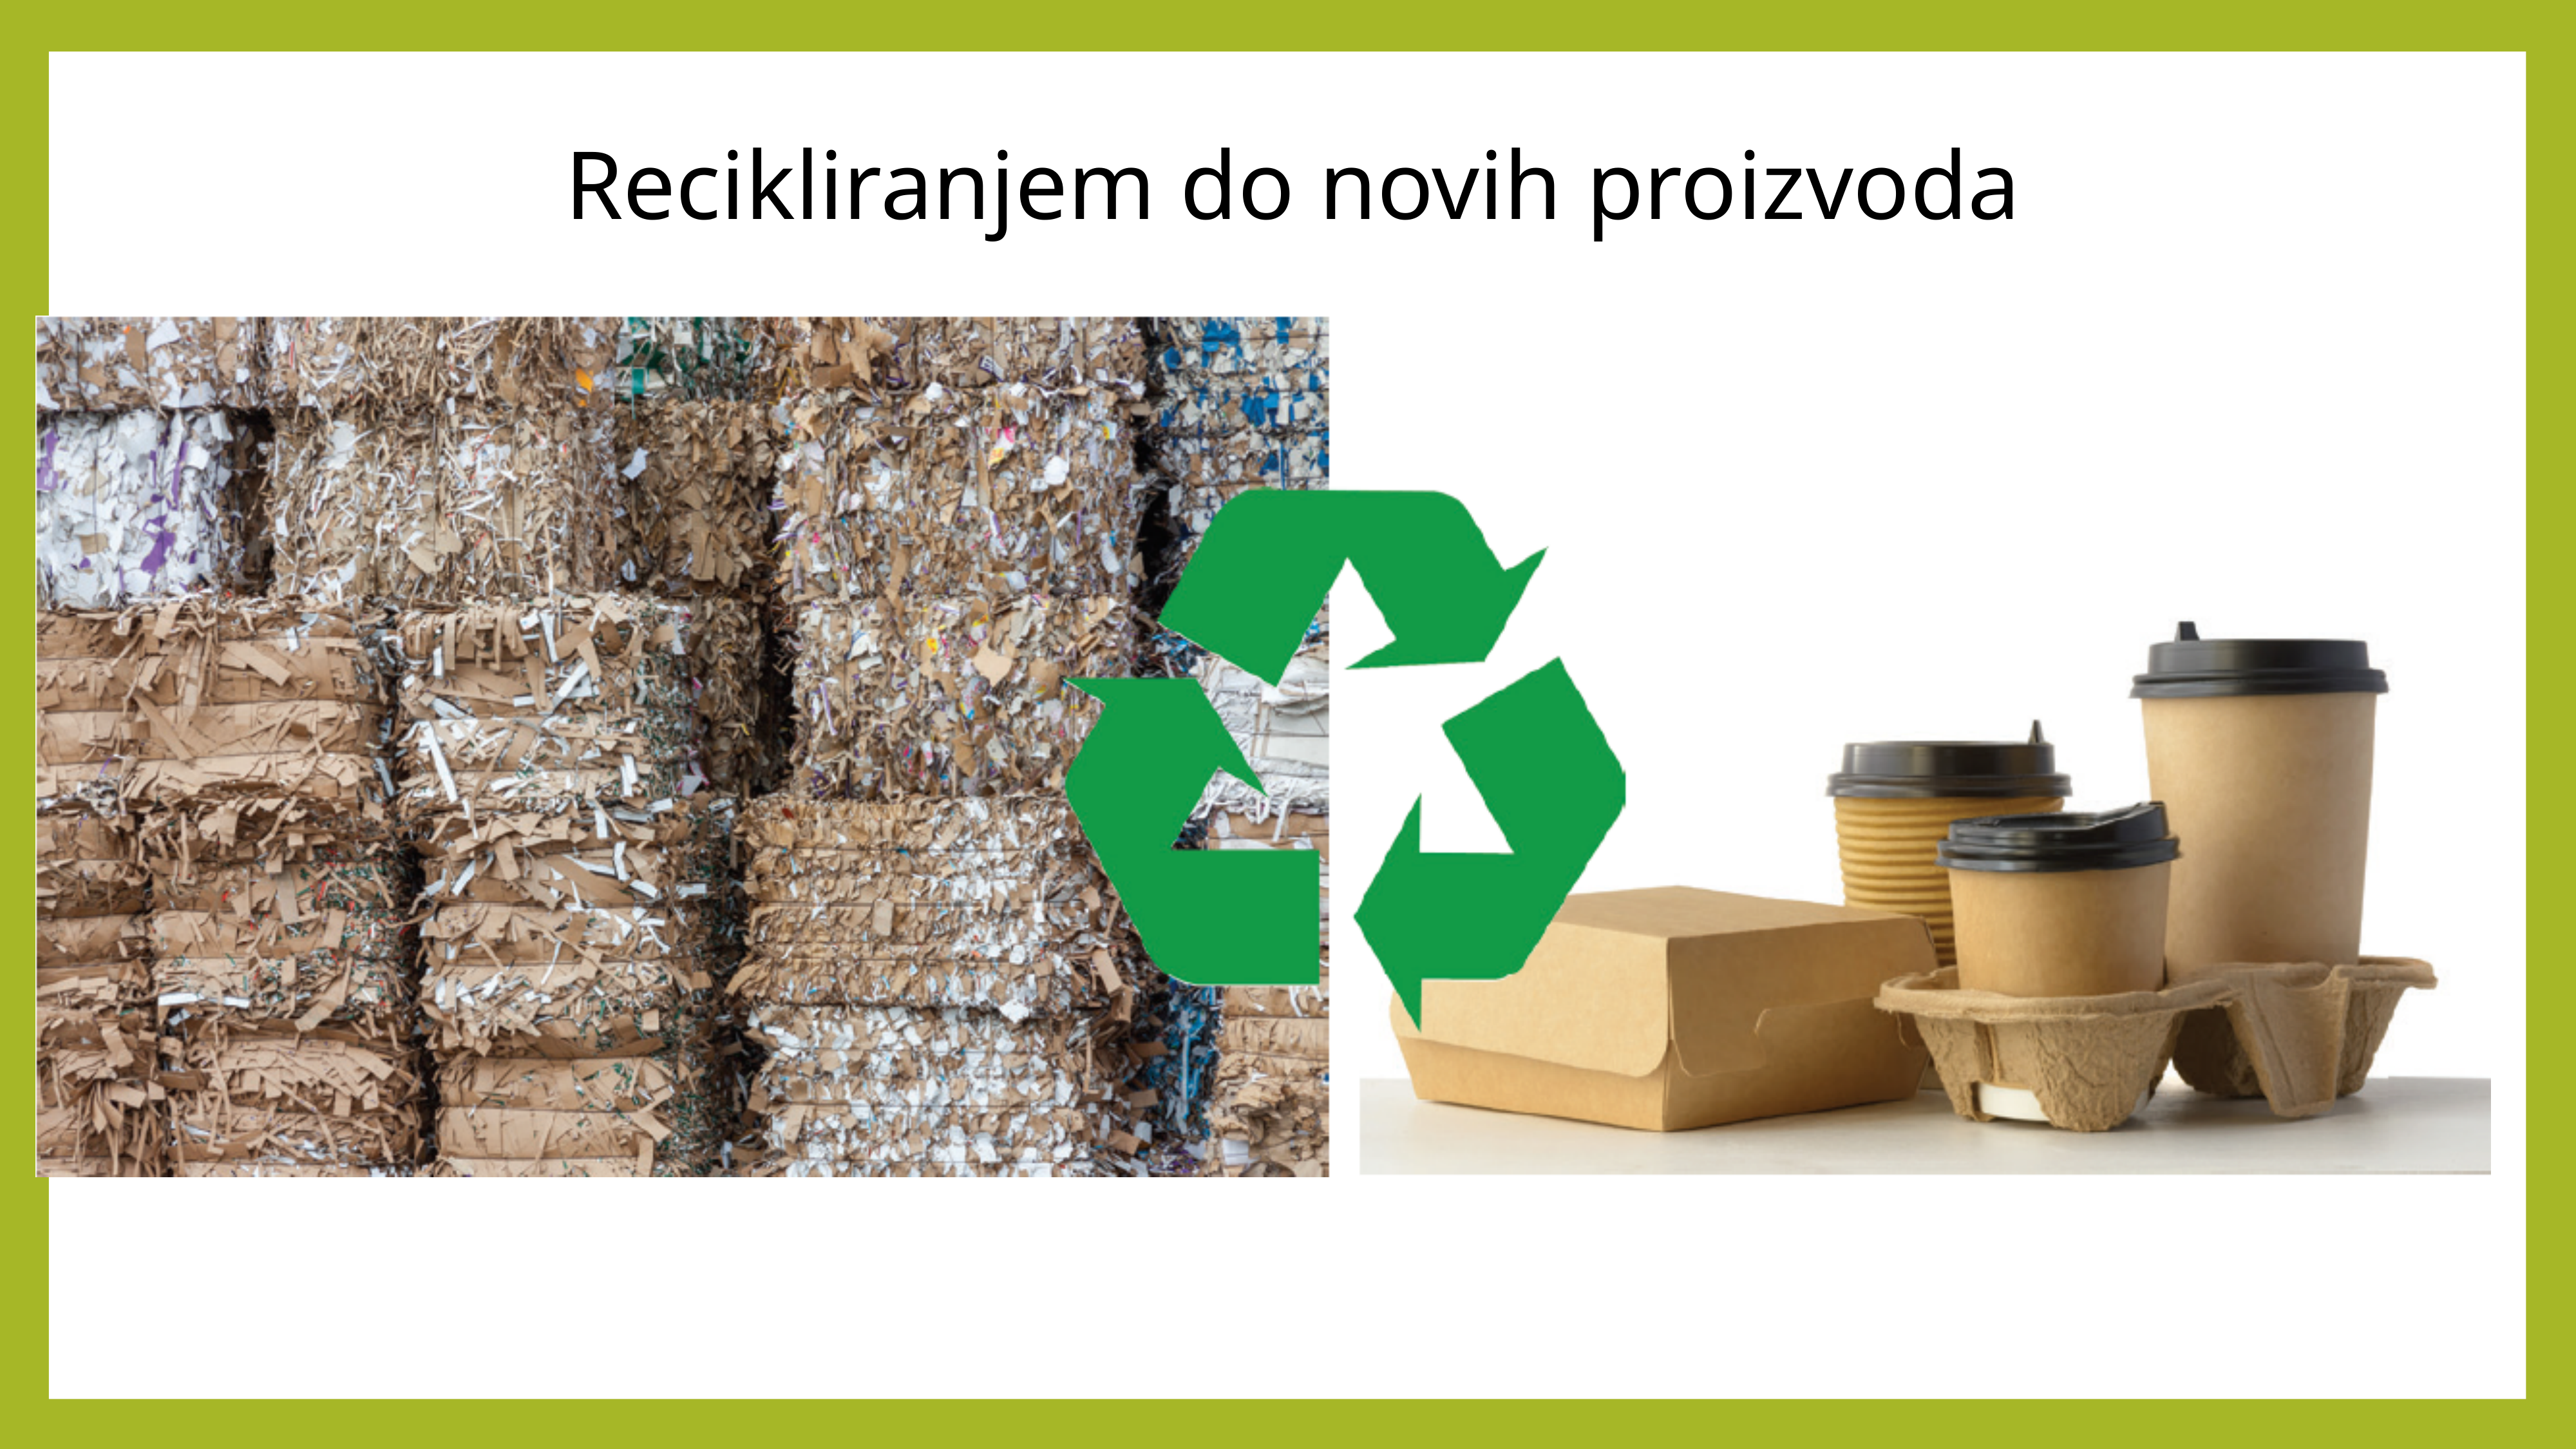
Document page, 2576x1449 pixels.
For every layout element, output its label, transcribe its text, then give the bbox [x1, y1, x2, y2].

picture [35, 316, 2492, 1177]
text_box Recikliranjem do novih proizvoda [220, 120, 2367, 243]
